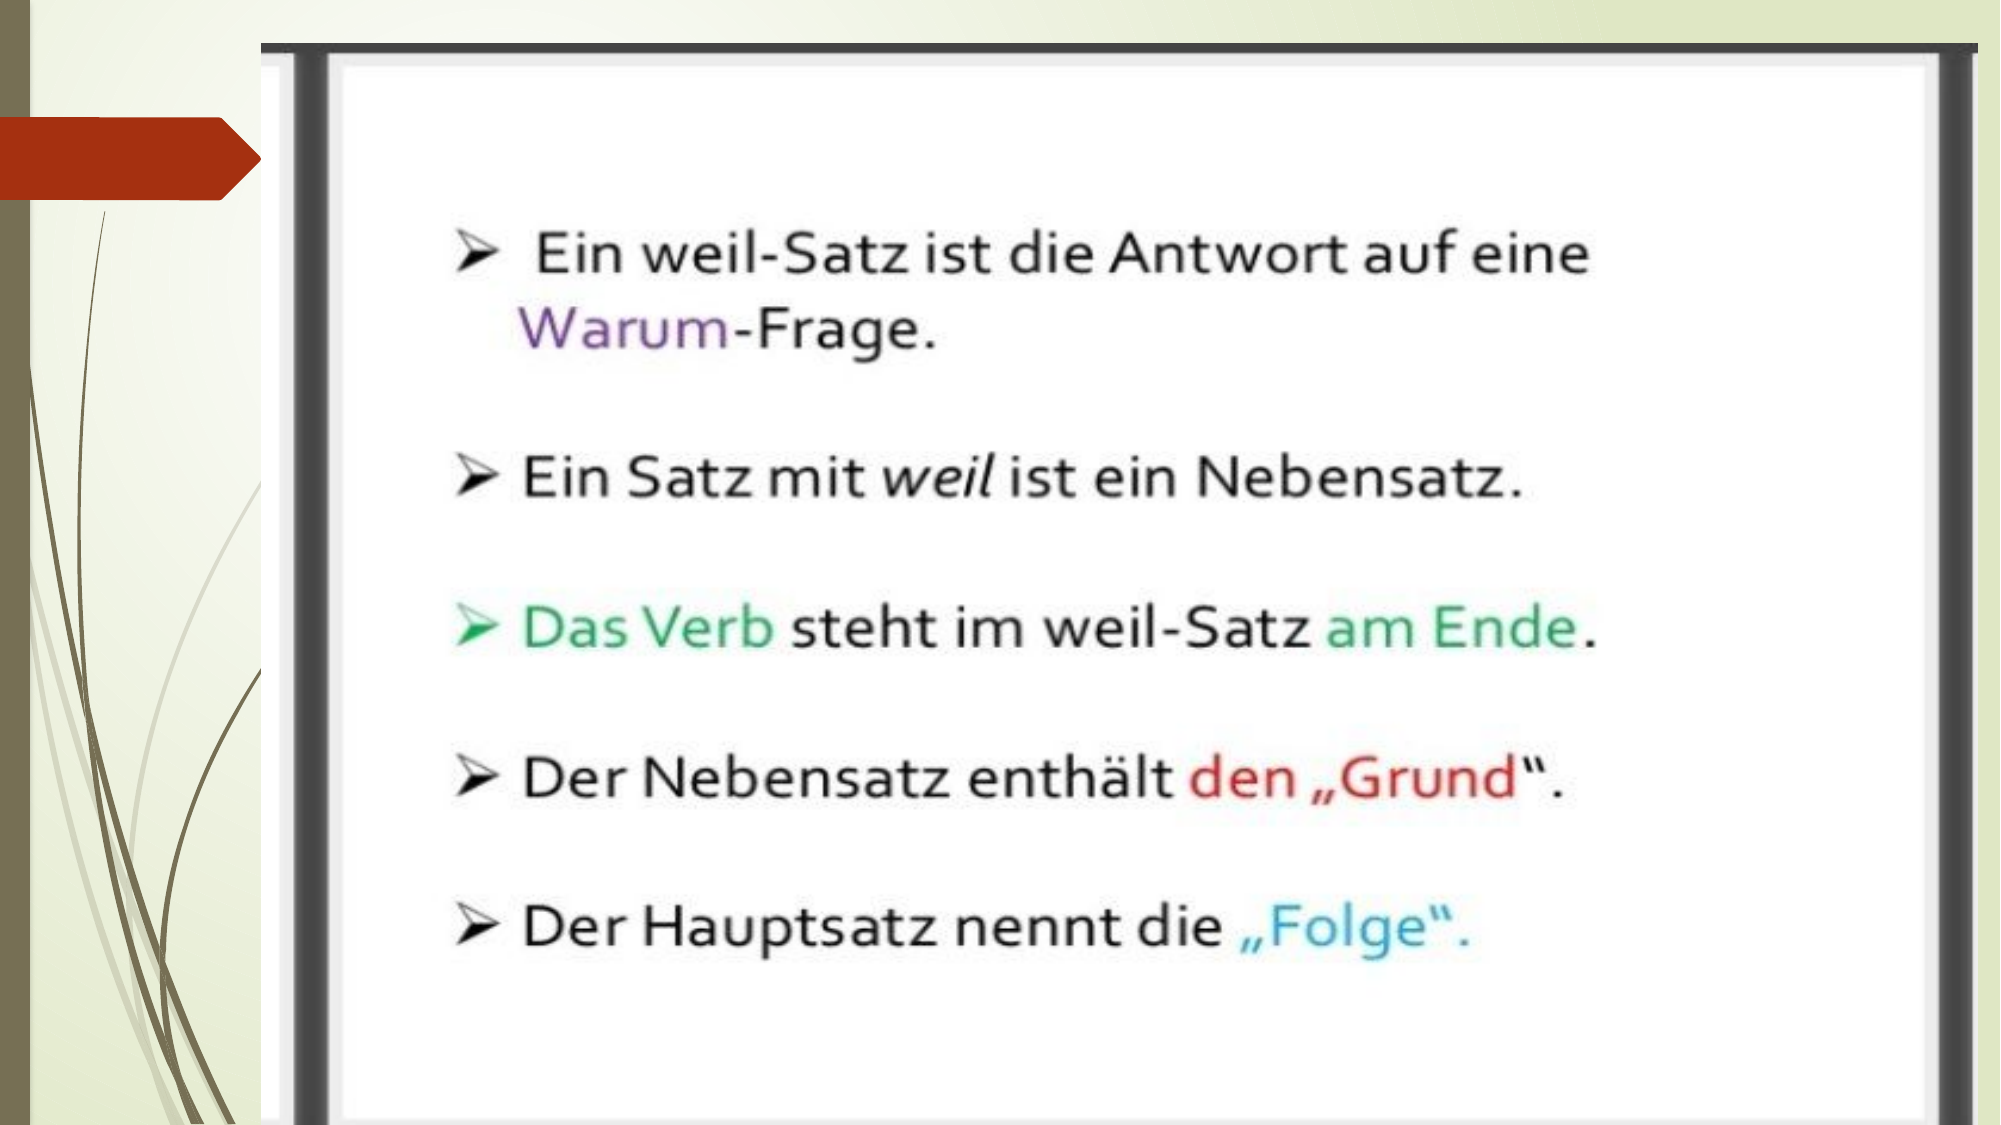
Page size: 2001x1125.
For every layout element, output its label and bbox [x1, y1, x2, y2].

list [261, 43, 1978, 1125]
